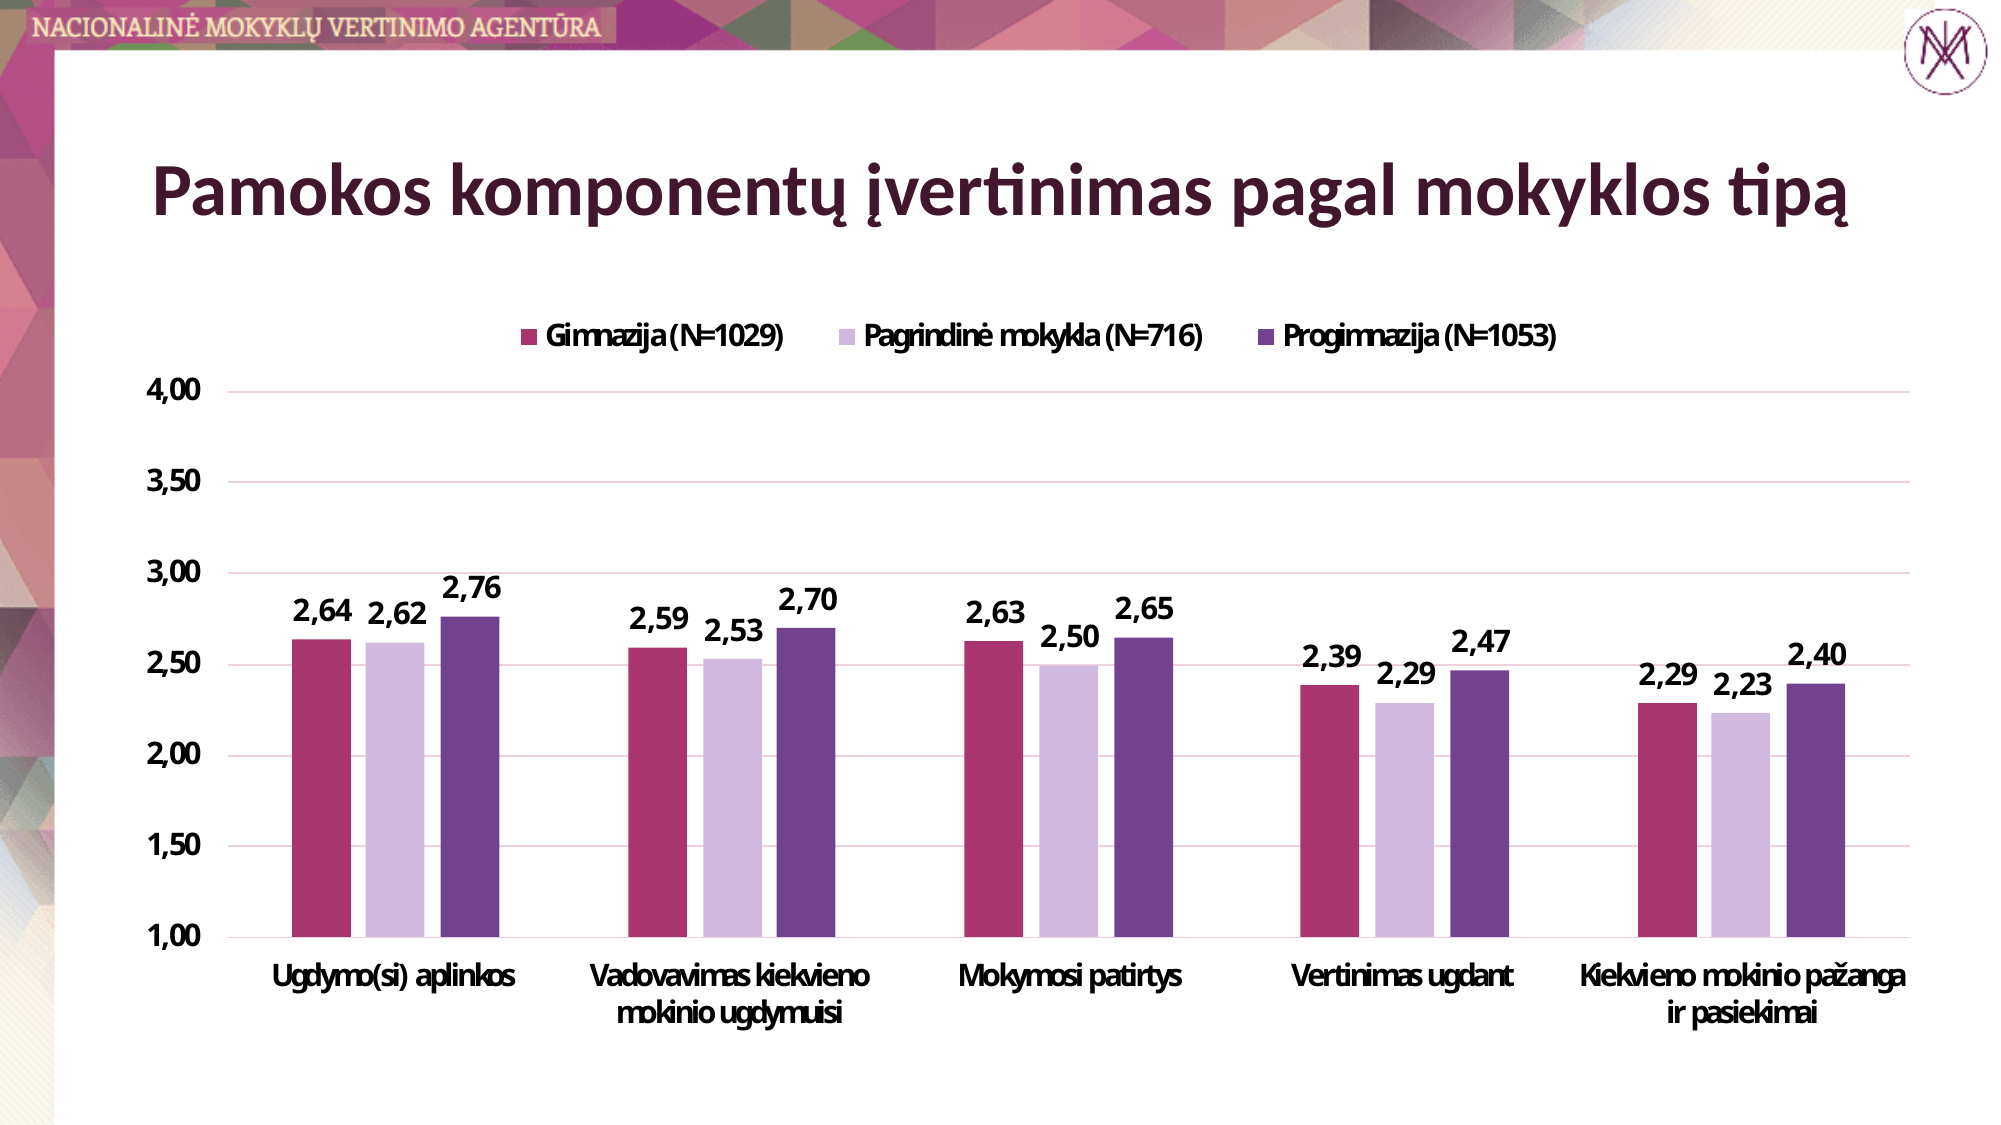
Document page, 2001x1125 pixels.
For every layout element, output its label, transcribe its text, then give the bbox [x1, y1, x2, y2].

title Pamokos komponentų įvertinimas pagal mokyklos tipą [137, 82, 1927, 299]
picture [0, 0, 2001, 1125]
